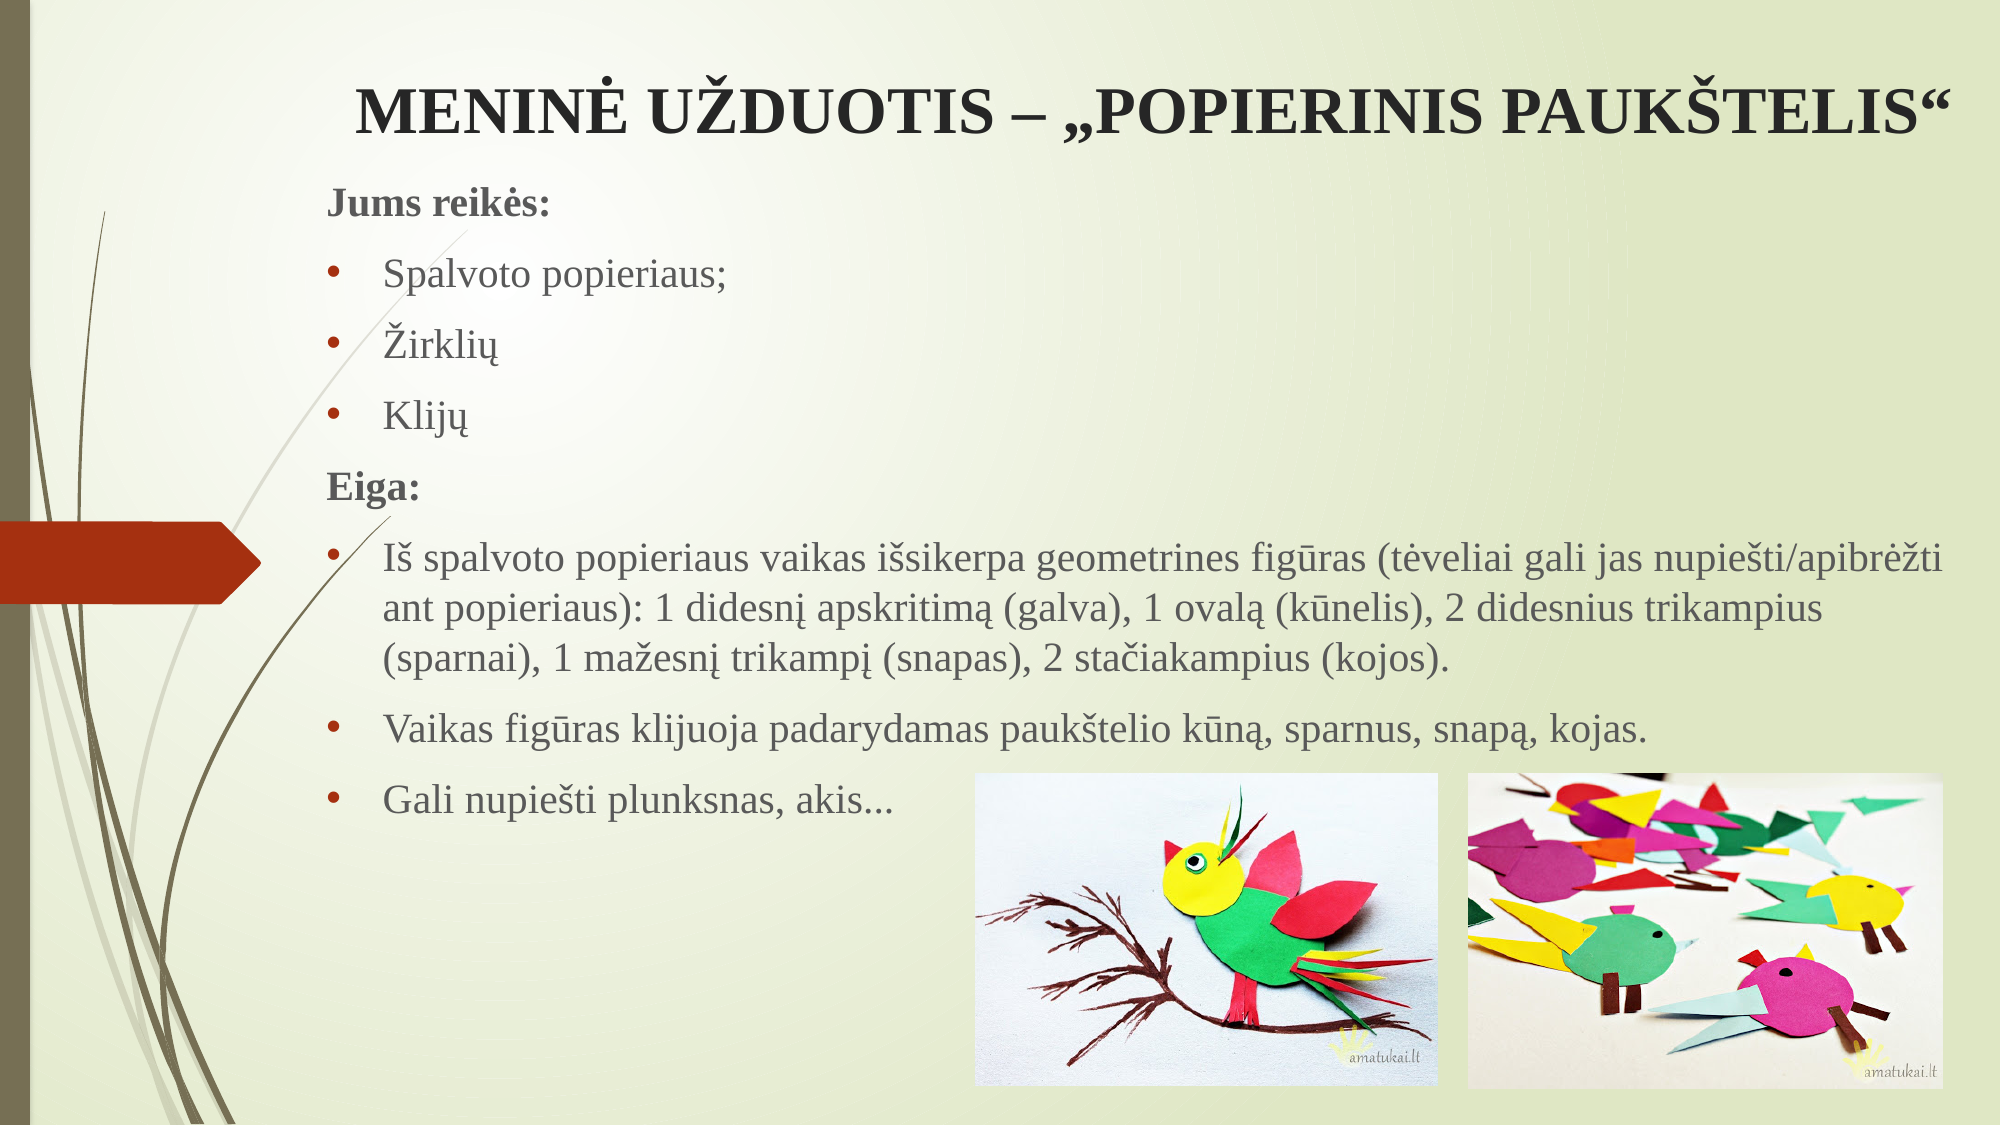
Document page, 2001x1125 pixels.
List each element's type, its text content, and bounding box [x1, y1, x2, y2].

list Jums reikės: Spalvoto popieriaus; Žirklių Klijų Eiga: Iš spalvoto popieriaus vaikas išsikerpa geometrines figūras (tėveliai gali jas nupiešti/apibrėžti ant popieriaus): 1 didesnį apskritimą (galva), 1 ovalą (kūnelis), 2 didesnius trikampius (sparnai), 1 mažesnį trikampį (snapas), 2 stačiakampius (kojos). Vaikas figūras klijuoja padarydamas paukštelio kūną, sparnus, snapą, kojas. Gali nupiešti plunksnas, akis... [311, 167, 1975, 979]
picture [1468, 773, 1943, 1090]
title MENINĖ UŽDUOTIS – „POPIERINIS PAUKŠTELIS“ [340, 27, 1987, 155]
picture [975, 773, 1438, 1087]
